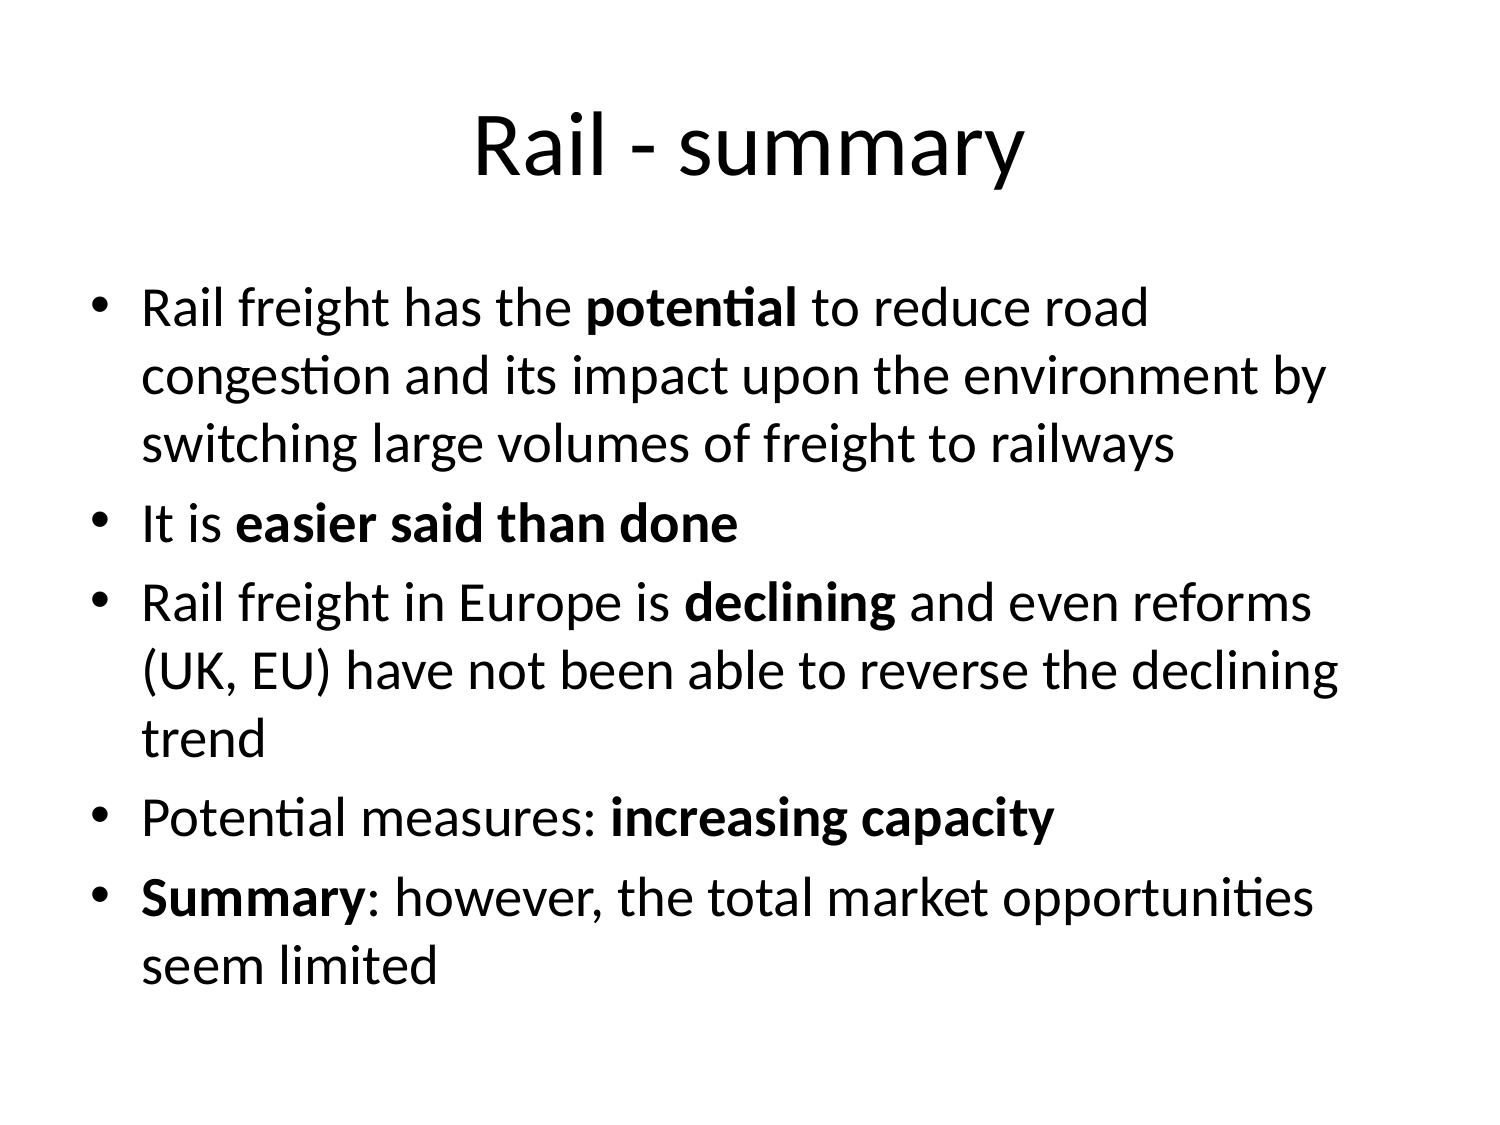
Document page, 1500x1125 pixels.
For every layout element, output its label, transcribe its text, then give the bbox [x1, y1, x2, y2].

title Rail - summary [75, 45, 1425, 233]
list Rail freight has the potential to reduce road congestion and its impact upon the environment by switching large volumes of freight to railways It is easier said than done Rail freight in Europe is declining and even reforms (UK, EU) have not been able to reverse the declining trend Potential measures: increasing capacity Summary: however, the total market opportunities seem limited [75, 262, 1425, 1005]
